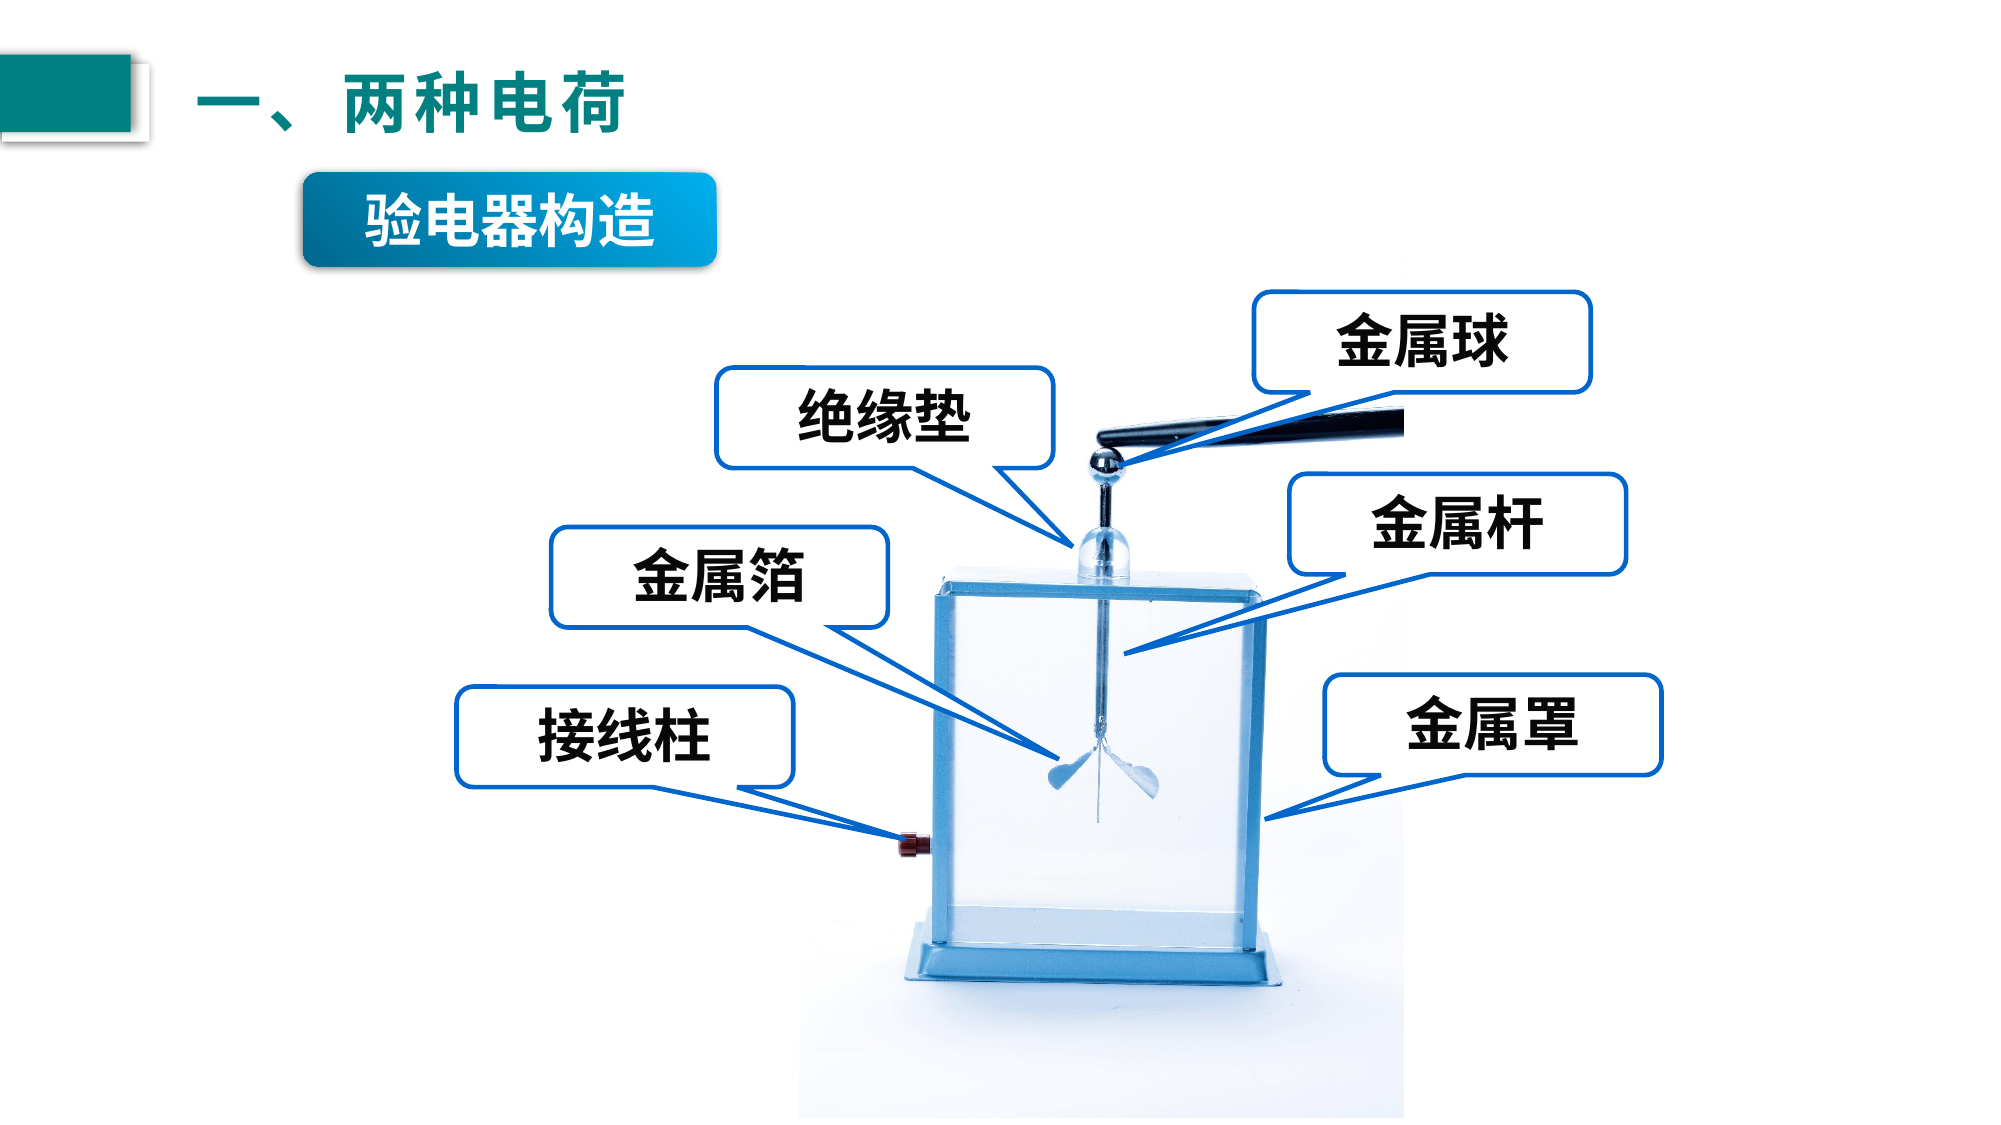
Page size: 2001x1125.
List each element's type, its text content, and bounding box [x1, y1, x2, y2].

text_box 金属球 [1404, 291, 1591, 393]
text_box 接线柱 [456, 686, 799, 818]
text_box 验电器构造 [303, 172, 717, 267]
text_box 金属罩 [1404, 674, 1662, 789]
text_box 金属杆 [1404, 473, 1627, 582]
title 一、两种电荷 [180, 55, 835, 149]
text_box 金属箔 [551, 526, 799, 650]
text_box 绝缘垫 [716, 367, 799, 469]
picture [799, 209, 1404, 1118]
